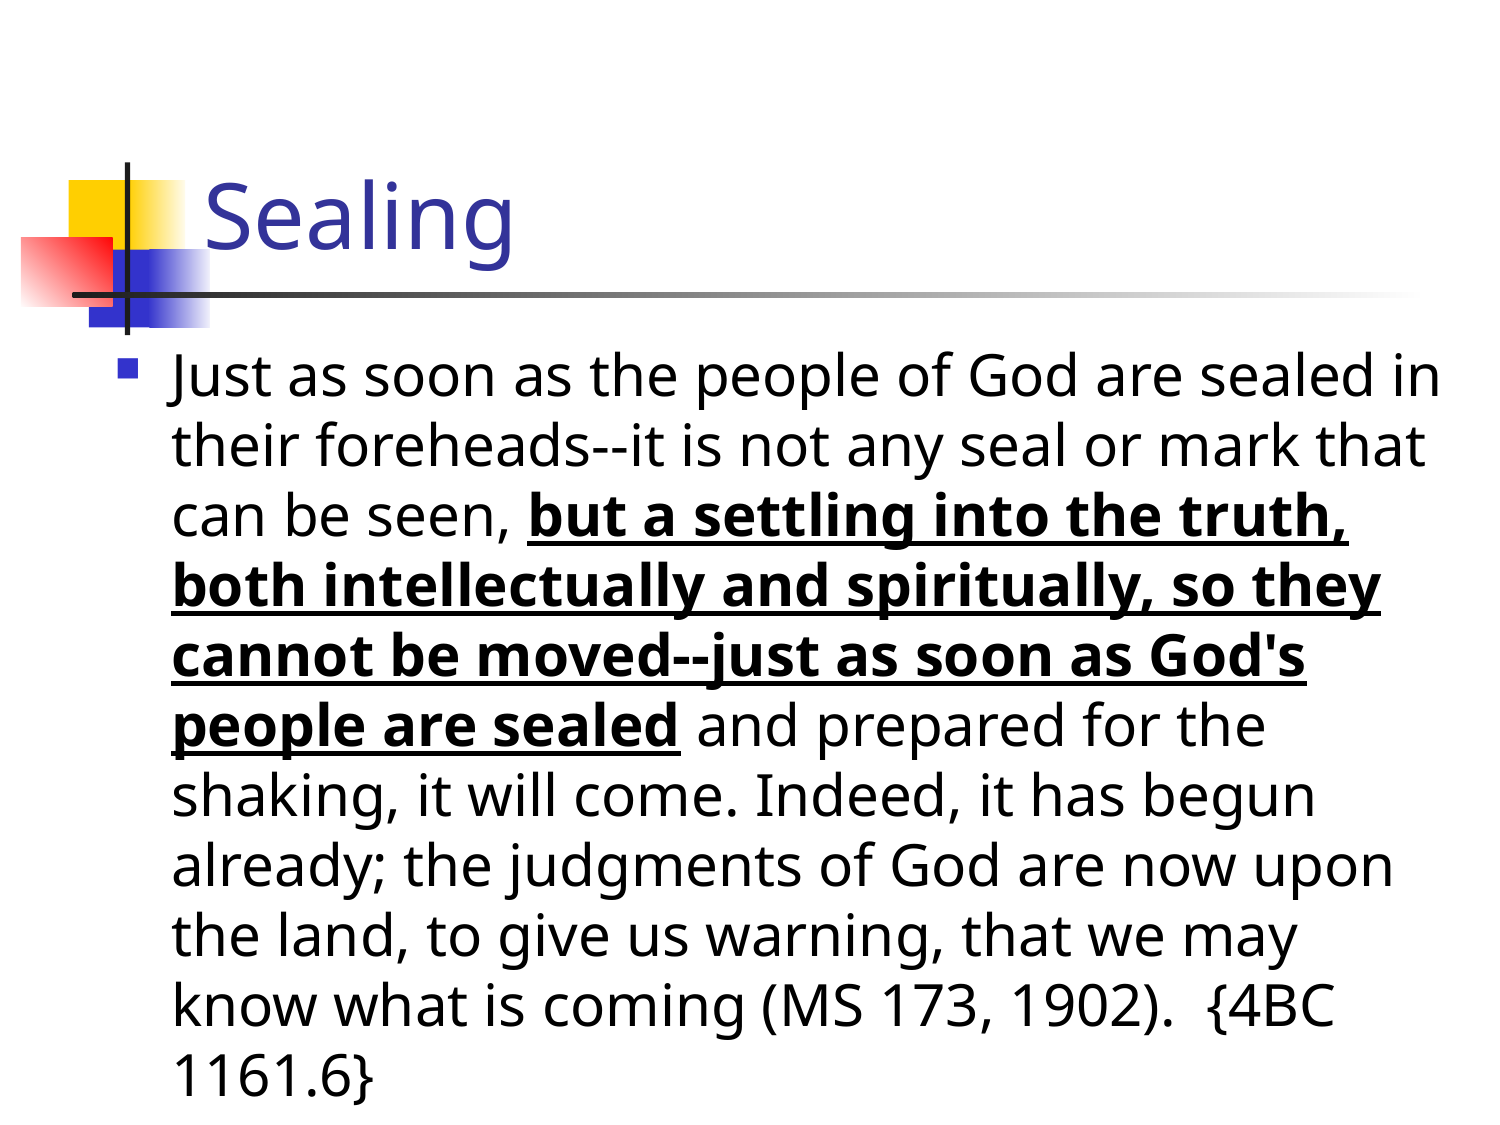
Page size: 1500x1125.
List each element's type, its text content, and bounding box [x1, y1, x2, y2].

list Just as soon as the people of God are sealed in their foreheads--it is not any seal or mark that can be seen, but a settling into the truth, both intellectually and spiritually, so they cannot be moved--just as soon as God's people are sealed and prepared for the shaking, it will come. Indeed, it has begun already; the judgments of God are now upon the land, to give us warning, that we may know what is coming (MS 173, 1902). {4BC 1161.6} [99, 330, 1470, 1076]
title Sealing [188, 34, 1468, 276]
